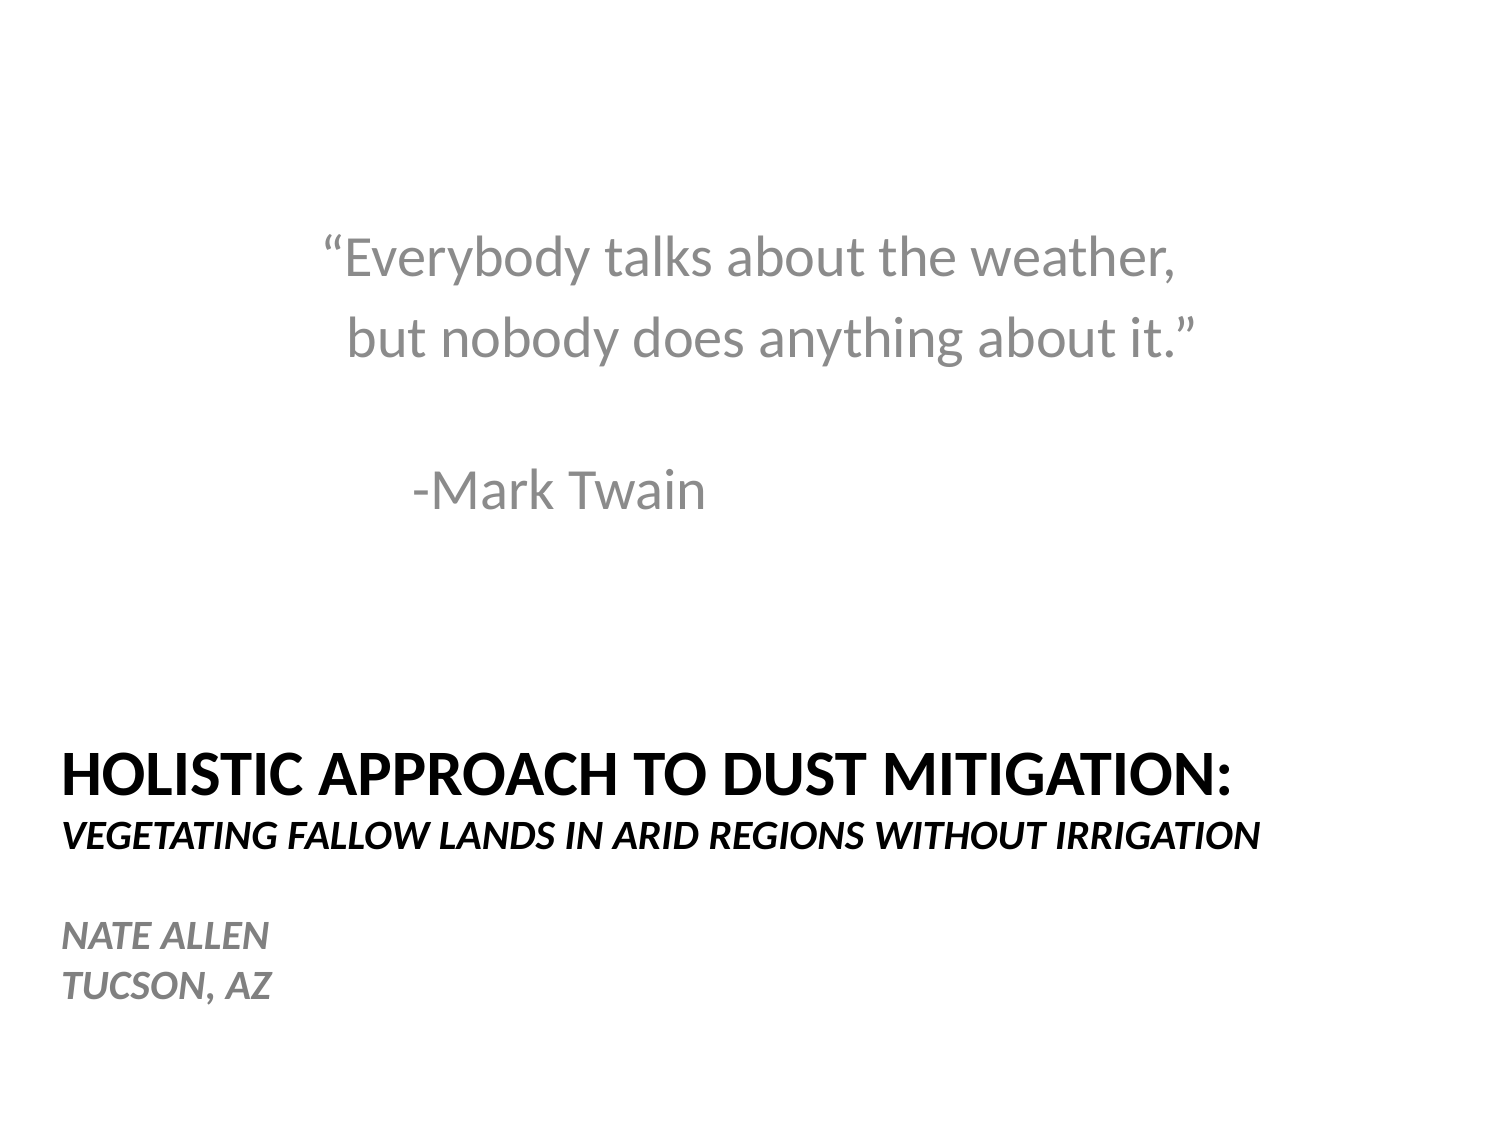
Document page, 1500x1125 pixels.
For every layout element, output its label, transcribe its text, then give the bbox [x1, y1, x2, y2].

title Holistic approach to dust mitigation: vegetating fallow lands in arid regions without irrigation Nate Allen Tucson, AZ [46, 722, 1448, 1098]
list “Everybody talks about the weather, but nobody does anything about it.” -Mark Twain [305, 0, 1240, 529]
